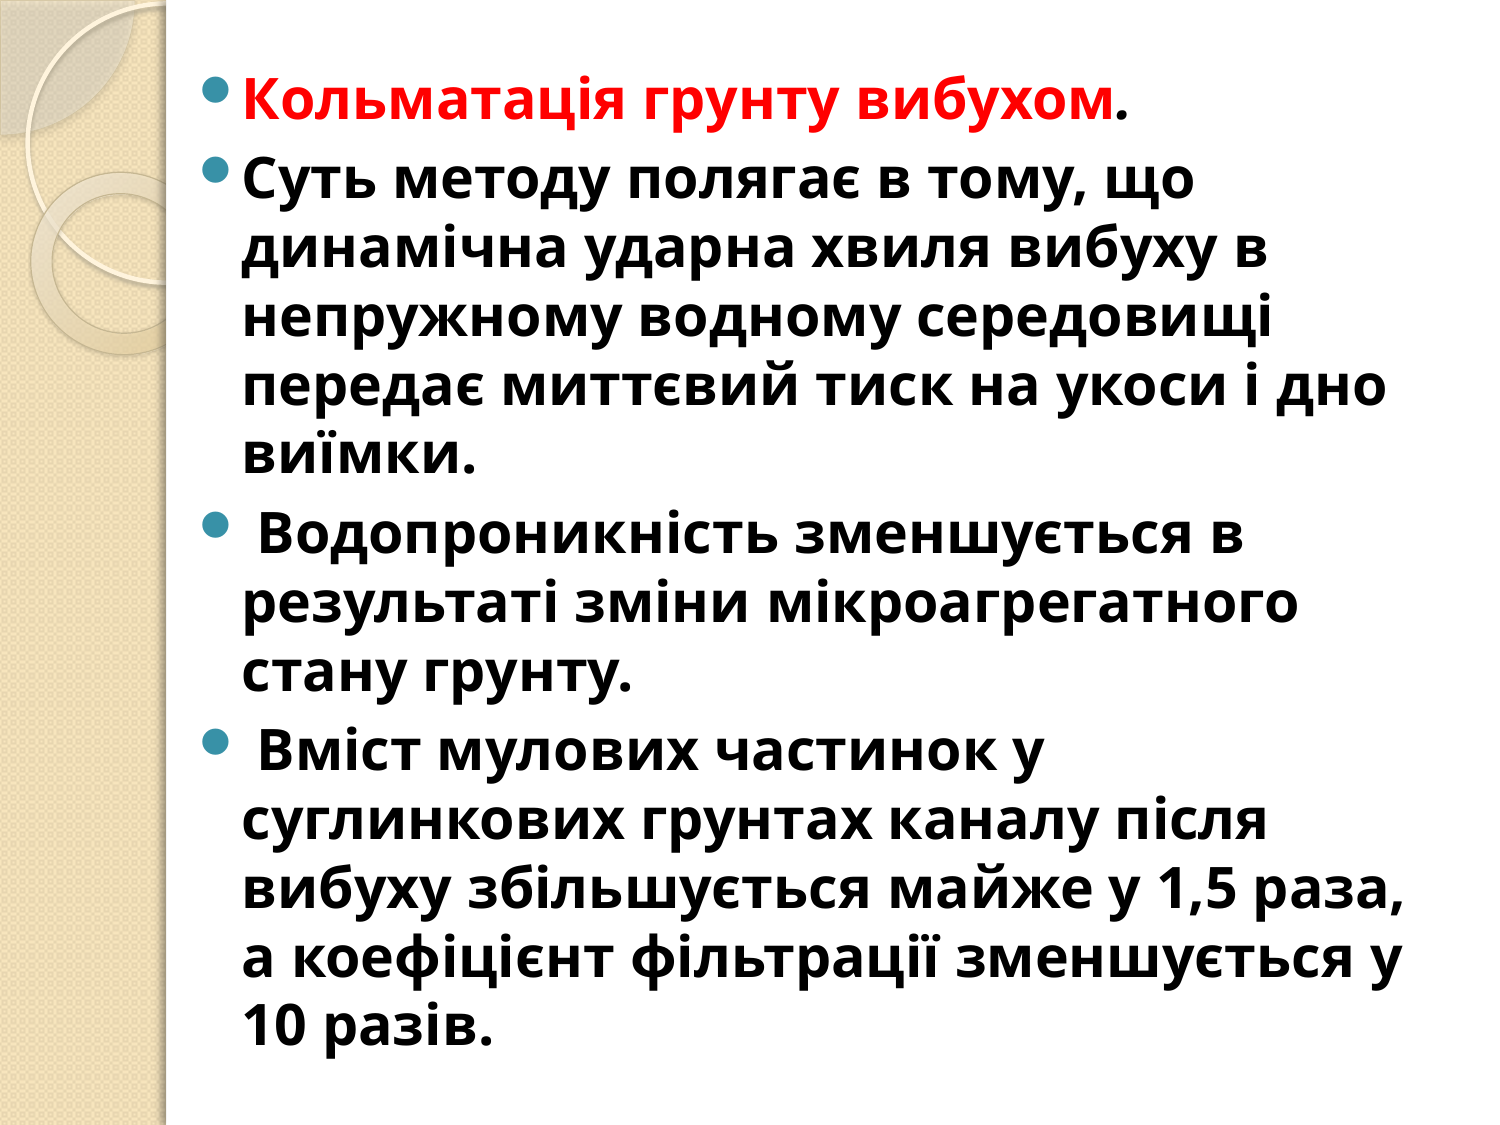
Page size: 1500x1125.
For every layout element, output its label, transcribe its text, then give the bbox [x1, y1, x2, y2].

list Кольматація грунту вибухом. Суть методу полягає в тому, що динамічна ударна хвиля вибуху в непружному водному середовищі передає миттєвий тиск на укоси і дно виїмки. Водопроникність зменшується в результаті зміни мікроагрегатного стану грунту. Вміст мулових частинок у суглинкових грунтах каналу після вибуху збільшується майже у 1,5 раза, а коефіцієнт фільтрації зменшується у 10 разів. [171, 54, 1425, 1071]
